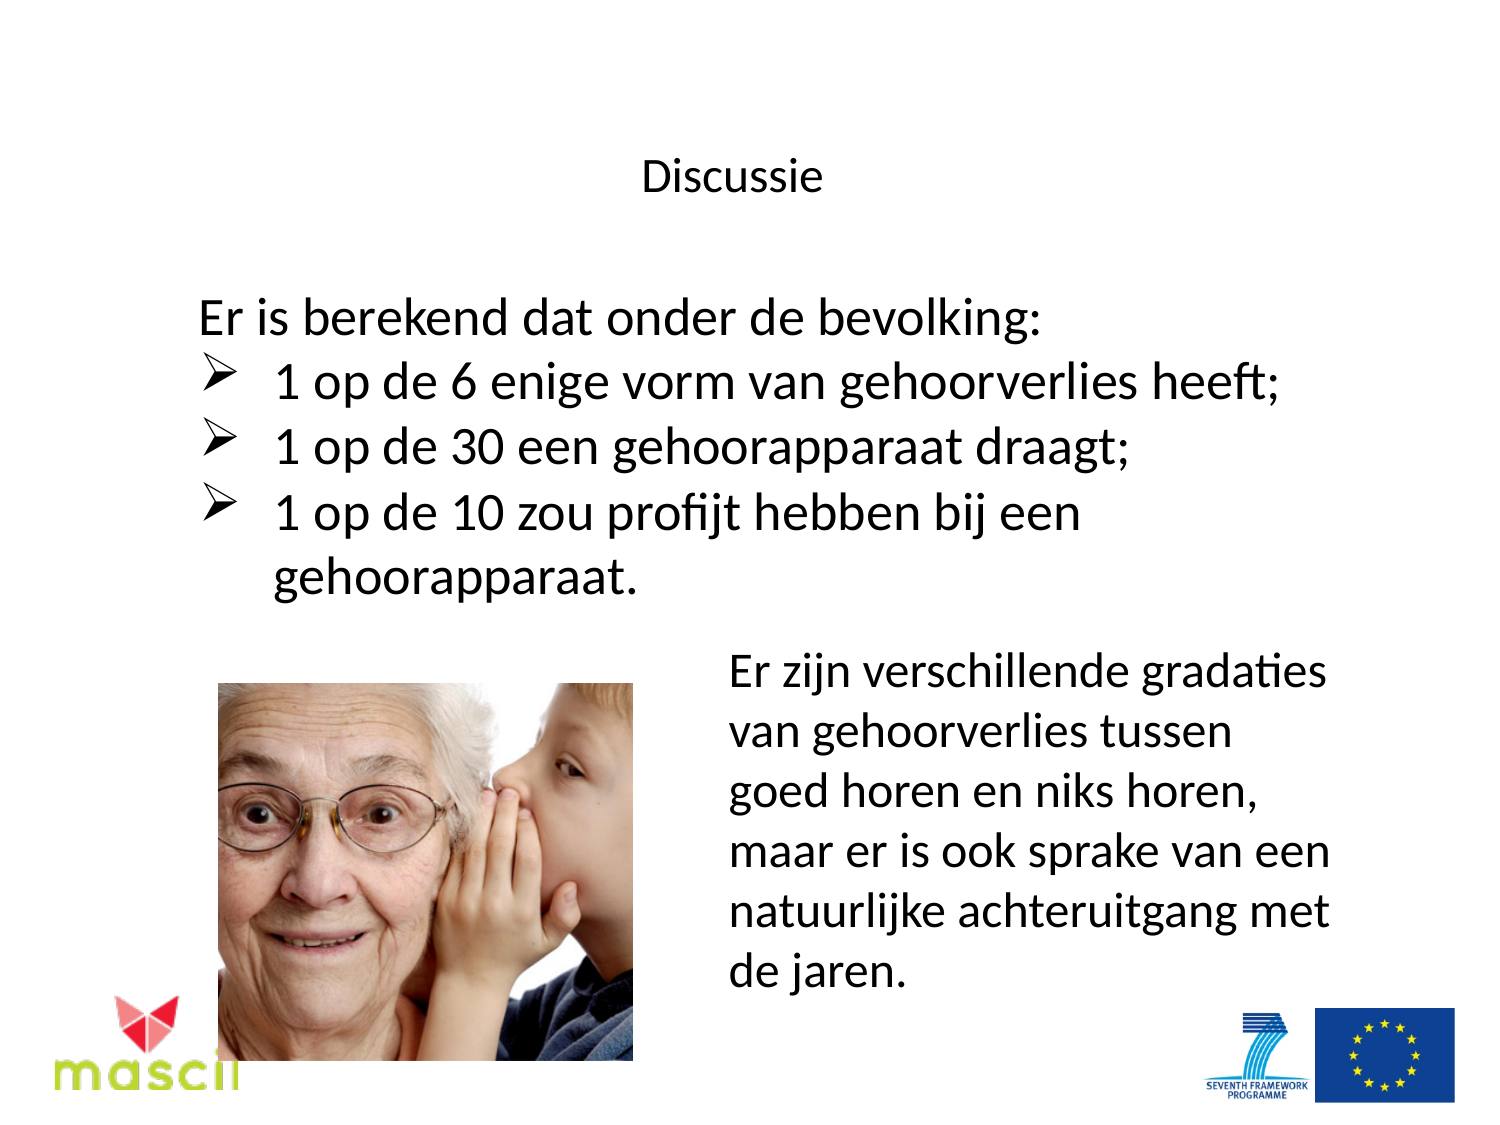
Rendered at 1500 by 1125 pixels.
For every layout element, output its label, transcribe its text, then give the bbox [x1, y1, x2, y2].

picture [218, 683, 633, 1061]
text_box [102, 264, 1419, 400]
title Discussie [157, 74, 1308, 264]
text_box Er is berekend dat onder de bevolking: 1 op de 6 enige vorm van gehoorverlies heeft; 1 op de 30 een gehoorapparaat draagt; 1 op de 10 zou profijt hebben bij een gehoorapparaat. [184, 273, 1337, 678]
text_box Er zijn verschillende gradaties van gehoorverlies tussen goed horen en niks horen, maar er is ook sprake van een natuurlijke achteruitgang met de jaren. [713, 630, 1357, 1005]
picture [1198, 1008, 1455, 1104]
